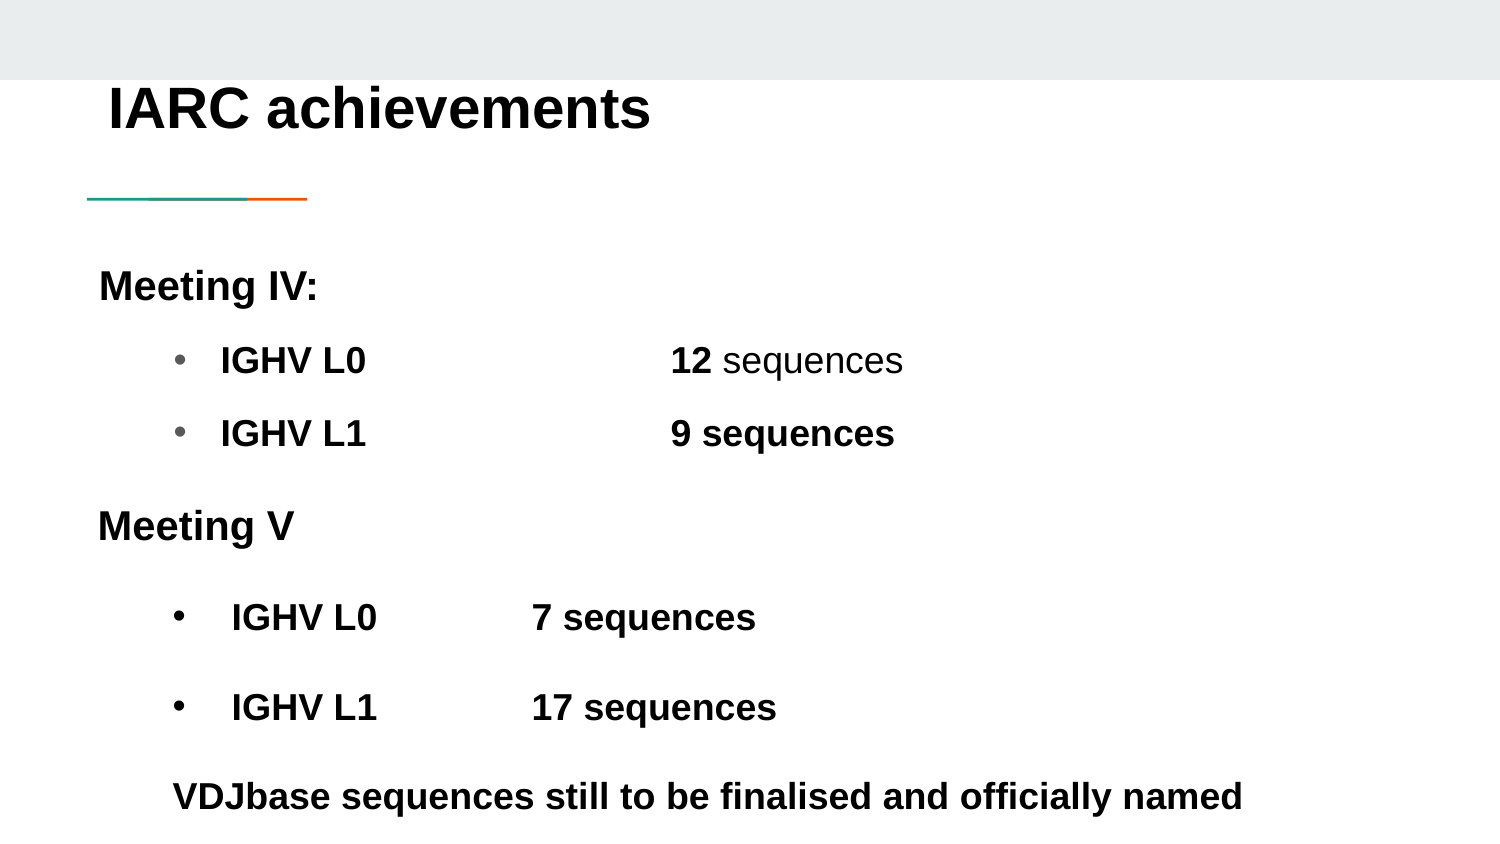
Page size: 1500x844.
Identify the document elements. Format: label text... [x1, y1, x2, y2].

title IARC achievements [93, 55, 1500, 144]
list Meeting IV: IGHV L0 12 sequences IGHV L1 9 sequences Meeting V IGHV L0 7 sequences IGHV L1 17 sequences VDJbase sequences still to be finalised and officially named [59, 236, 1441, 608]
